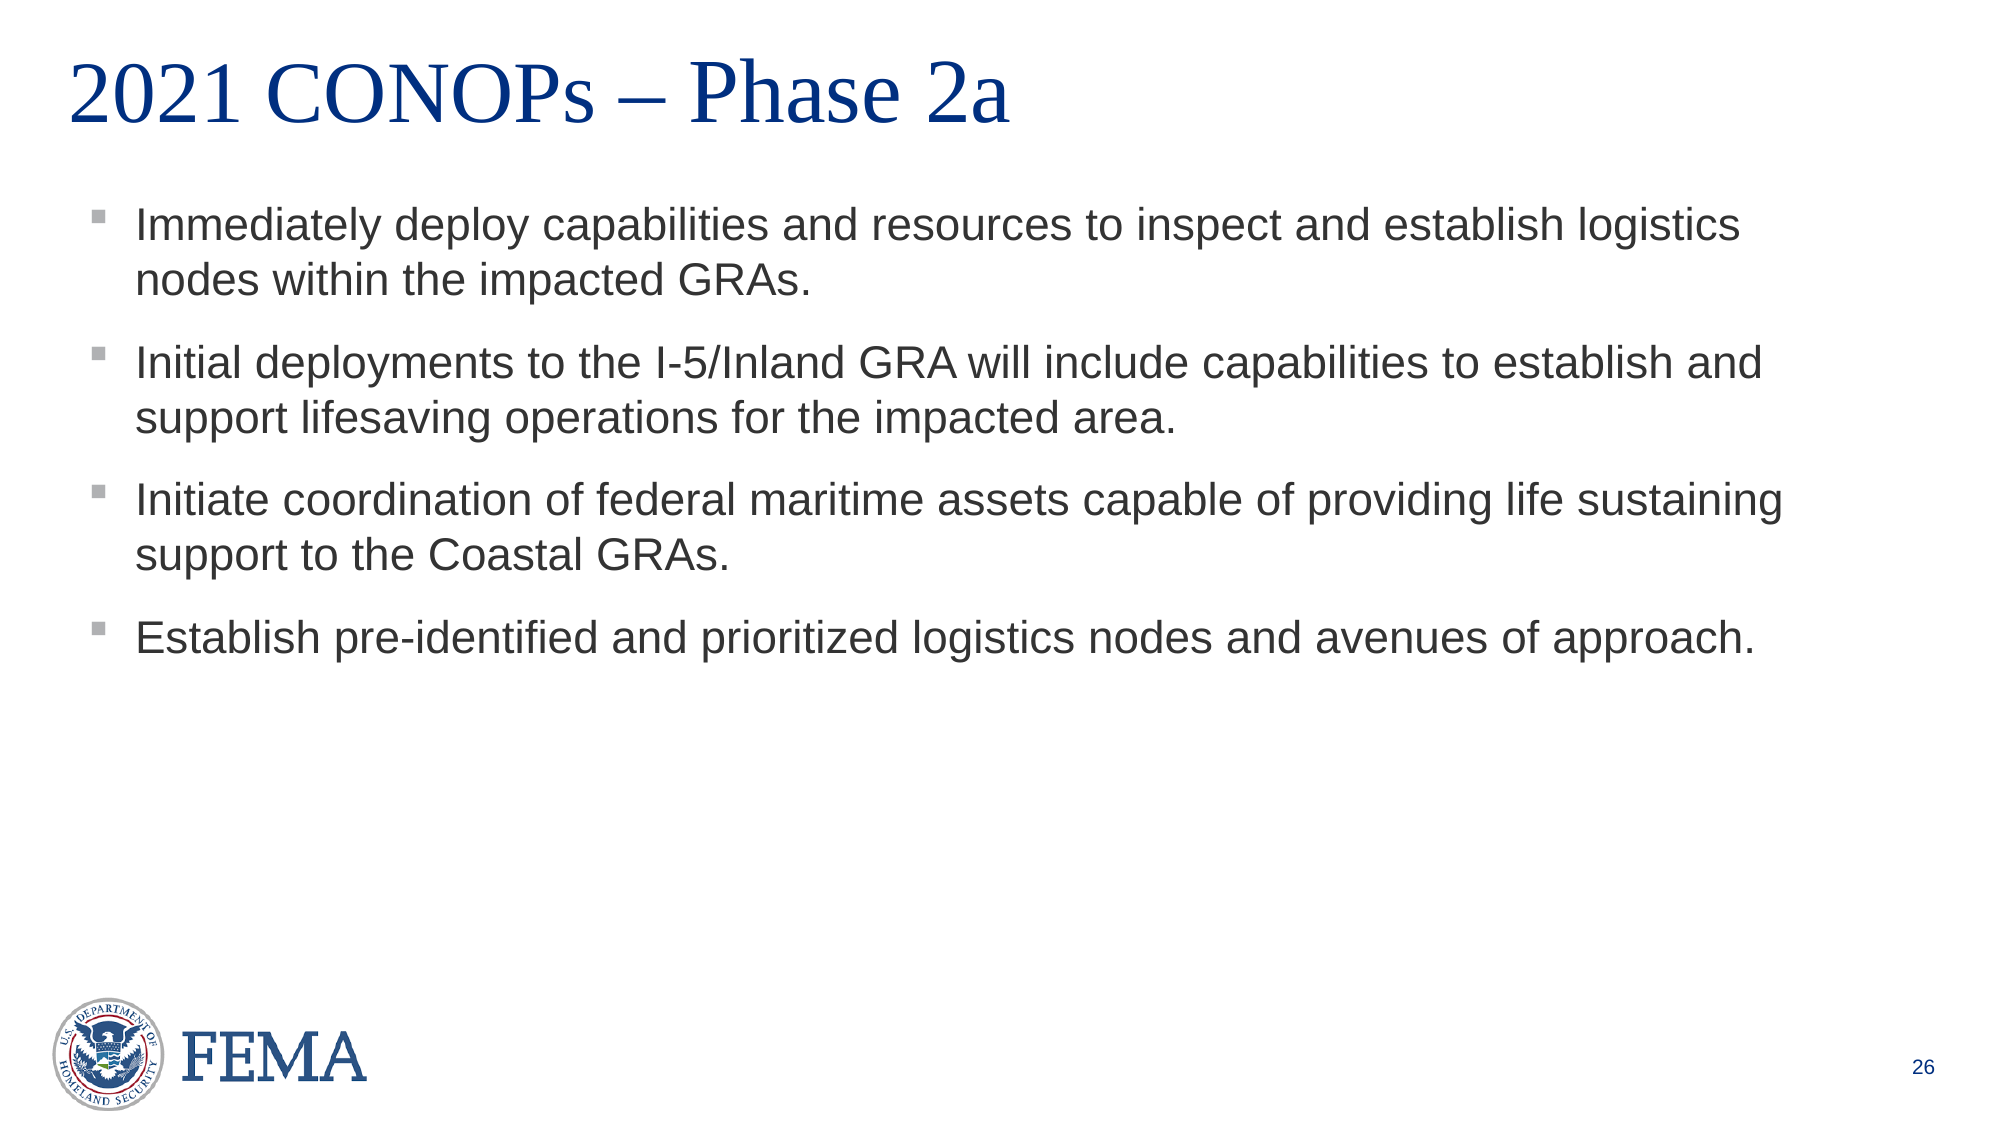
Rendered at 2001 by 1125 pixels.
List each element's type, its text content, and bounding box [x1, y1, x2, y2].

slide_number 26 [1850, 1035, 1950, 1096]
picture [50, 997, 367, 1111]
title 2021 CONOPs – Phase 2a [53, 44, 1954, 188]
list Immediately deploy capabilities and resources to inspect and establish logistics nodes within the impacted GRAs. Initial deployments to the I-5/Inland GRA will include capabilities to establish and support lifesaving operations for the impacted area. Initiate coordination of federal maritime assets capable of providing life sustaining support to the Coastal GRAs. Establish pre-identified and prioritized logistics nodes and avenues of approach. [73, 187, 1872, 938]
